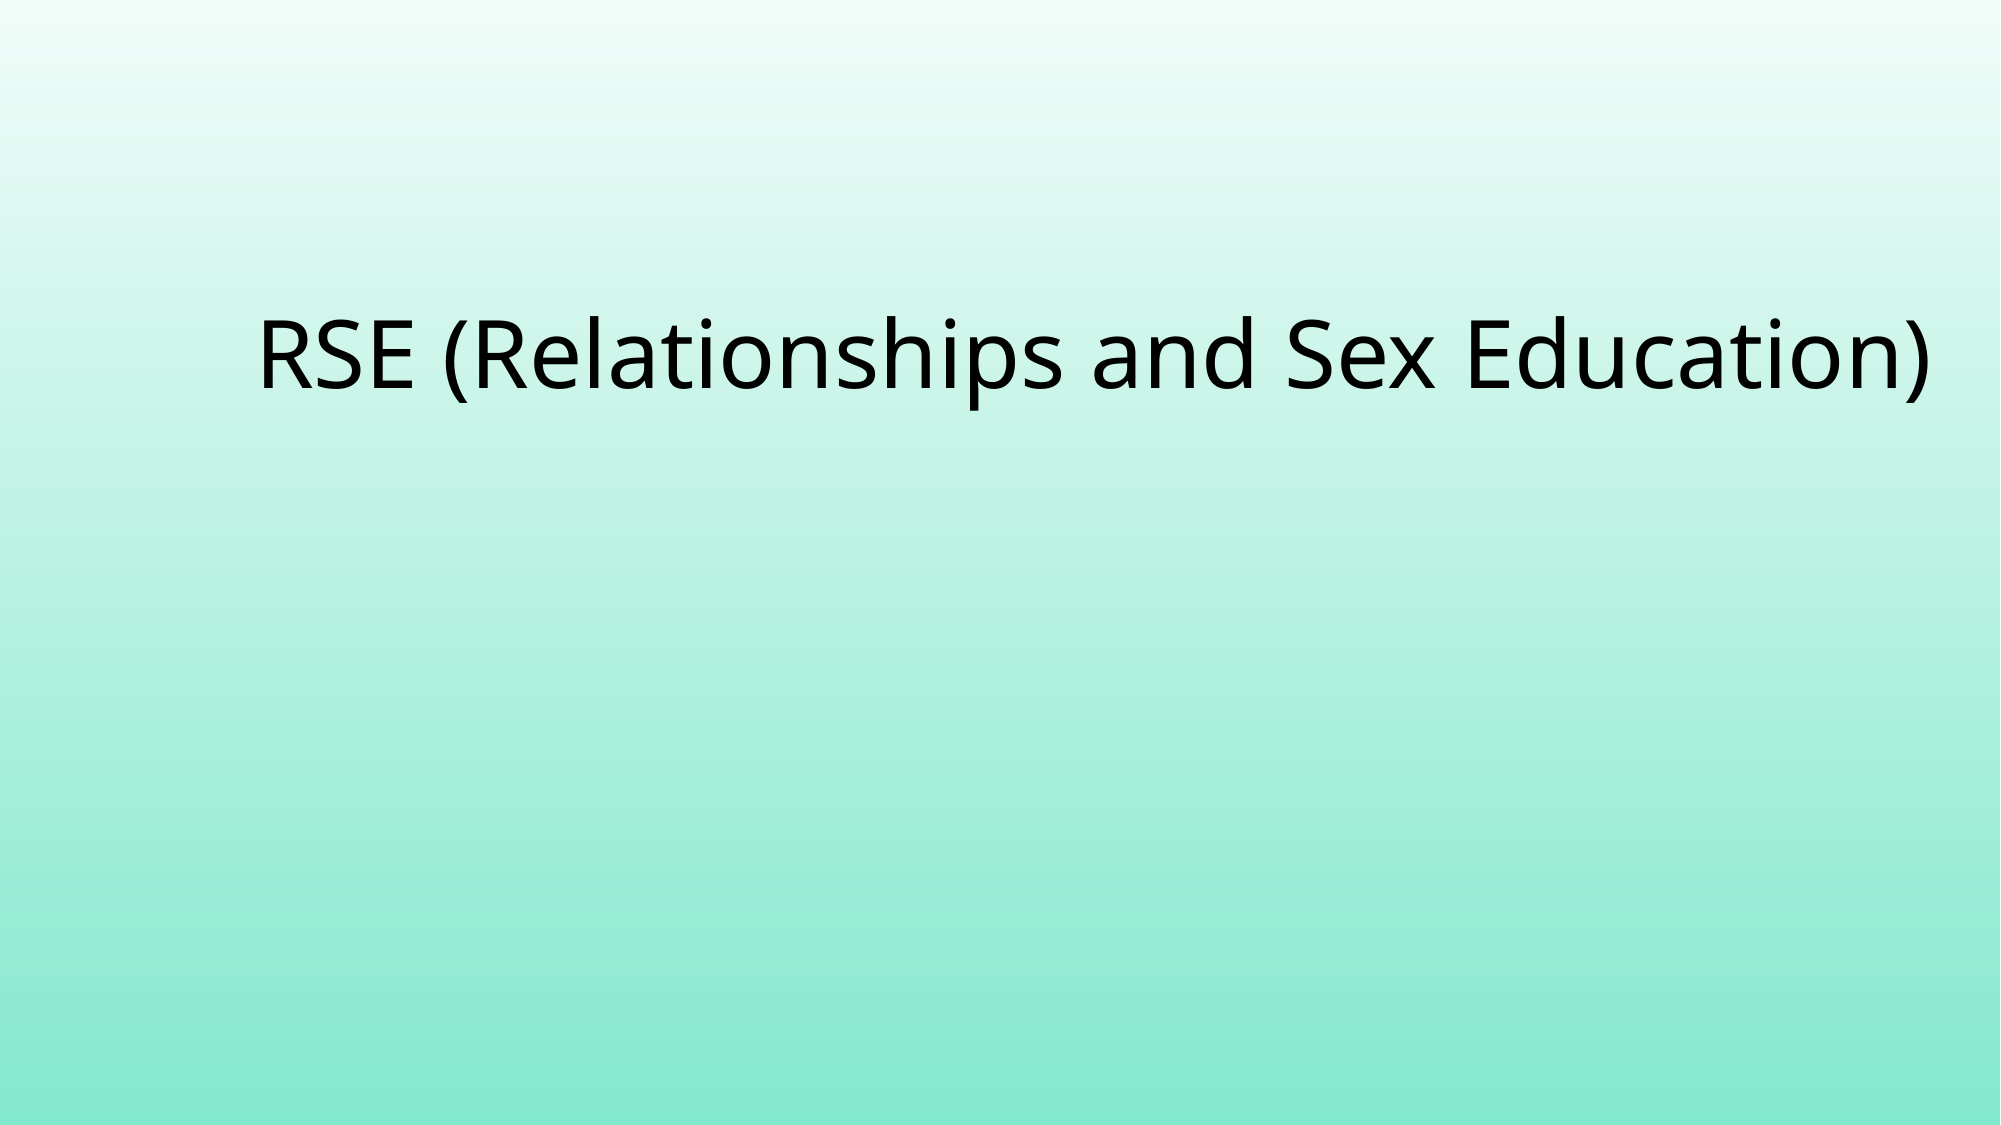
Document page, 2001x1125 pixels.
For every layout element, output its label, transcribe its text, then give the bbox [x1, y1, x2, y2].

title RSE (Relationships and Sex Education) [240, 249, 1966, 468]
